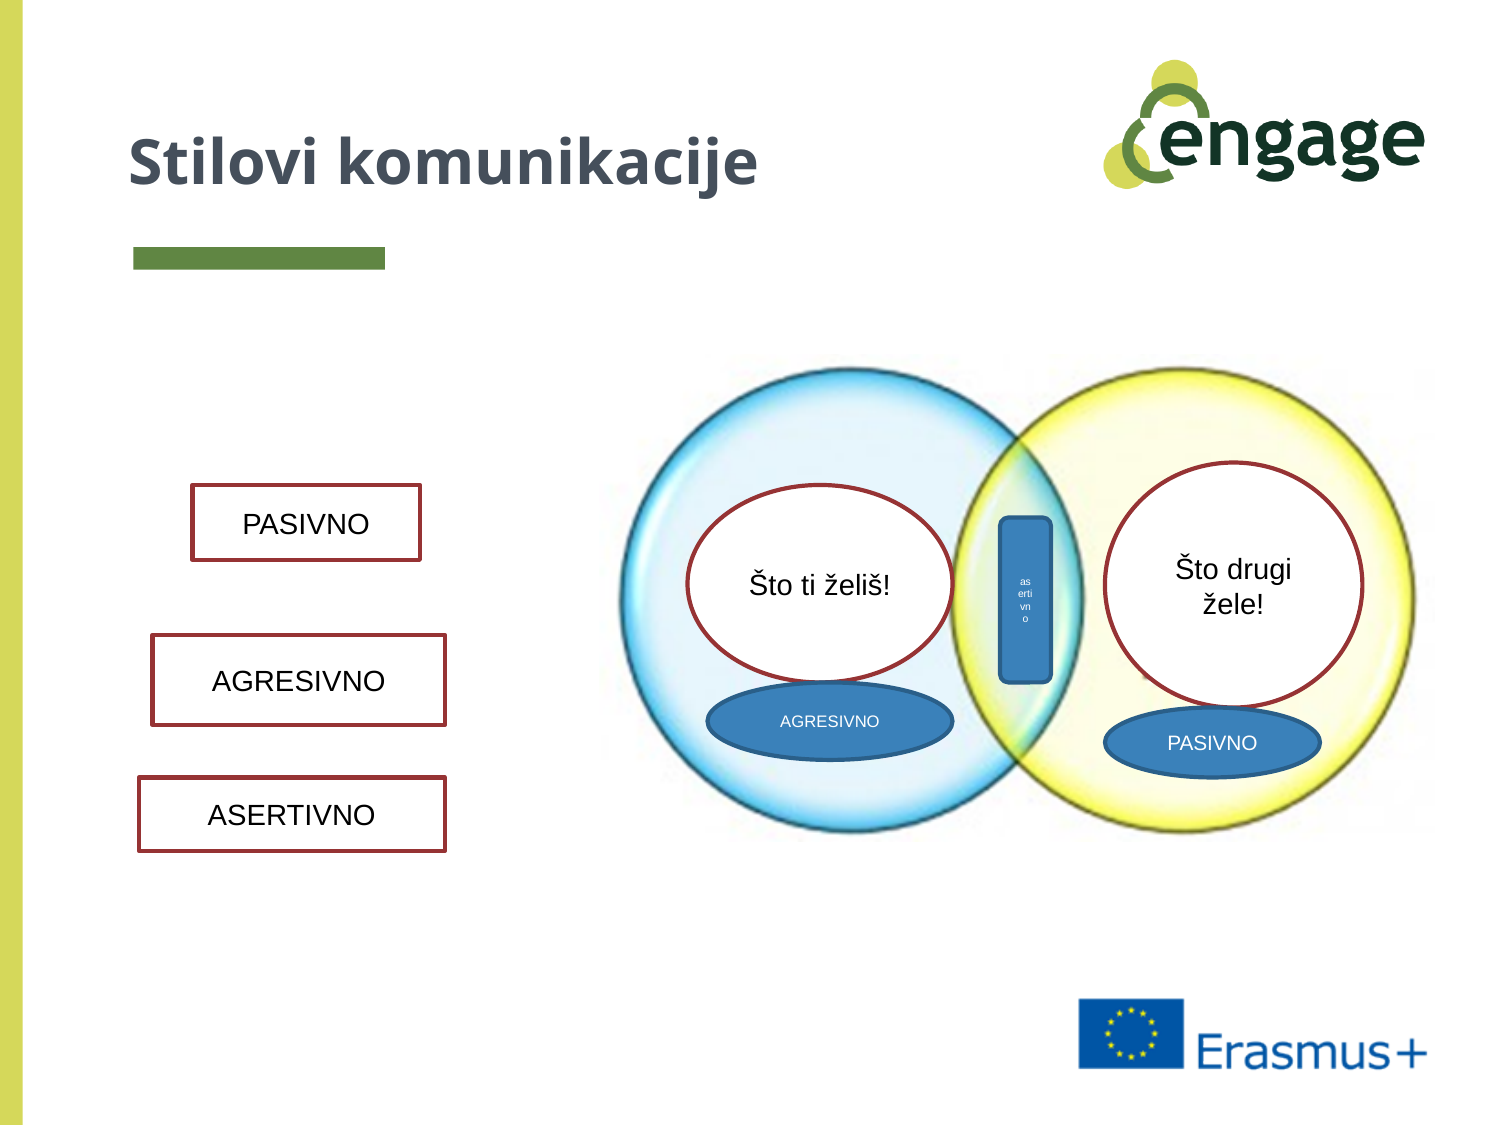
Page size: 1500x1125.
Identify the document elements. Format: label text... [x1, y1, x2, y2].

picture [599, 354, 1436, 842]
title Stilovi komunikacije [113, 0, 1387, 212]
picture [1058, 978, 1448, 1090]
text_box PASIVNO [190, 483, 422, 562]
text_box PASSIVE AGGRESSIVE ASSERTIVE [98, 367, 502, 842]
picture [1387, 37, 1448, 212]
text_box AGRESIVNO [150, 633, 447, 727]
text_box ASERTIVNO [137, 775, 447, 853]
